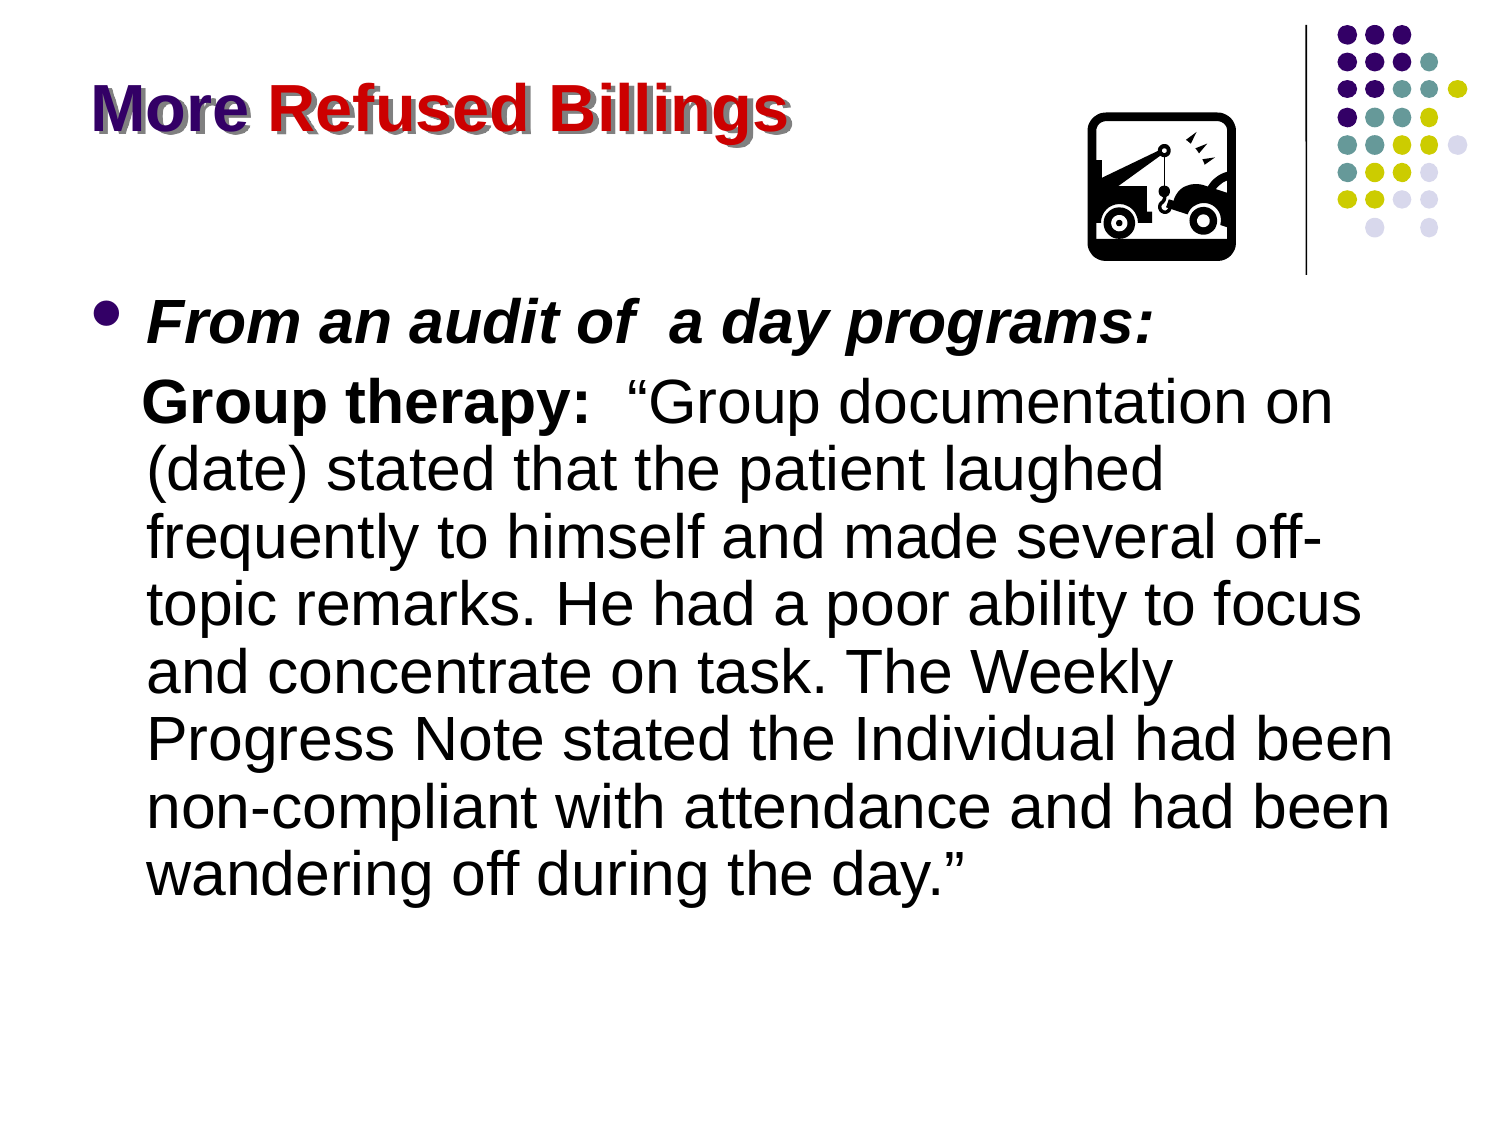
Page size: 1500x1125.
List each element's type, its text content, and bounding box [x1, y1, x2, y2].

list From an audit of a day programs: Group therapy: “Group documentation on (date) stated that the patient laughed frequently to himself and made several off-topic remarks. He had a poor ability to focus and concentrate on task. The Weekly Progress Note stated the Individual had been non-compliant with attendance and had been wandering off during the day.” [74, 281, 1426, 1006]
picture [1087, 112, 1237, 262]
title More Refused Billings [74, 19, 1313, 233]
